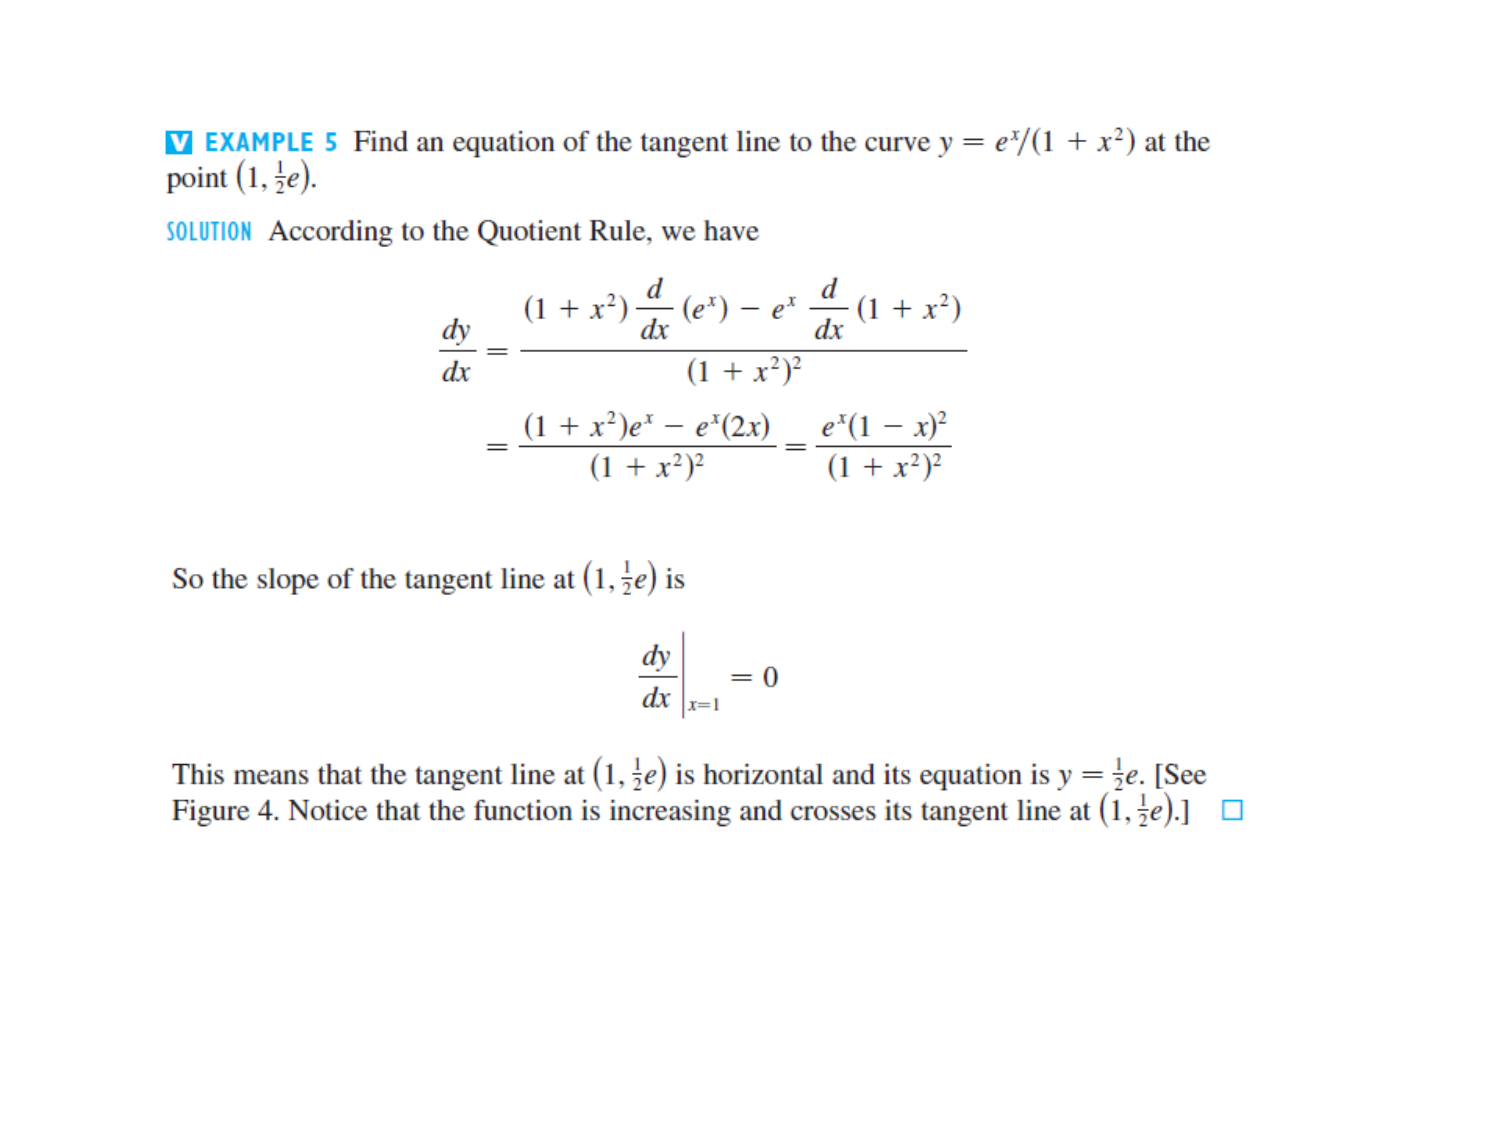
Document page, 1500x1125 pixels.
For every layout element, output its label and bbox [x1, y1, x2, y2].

picture [144, 106, 1274, 496]
picture [154, 548, 1274, 847]
